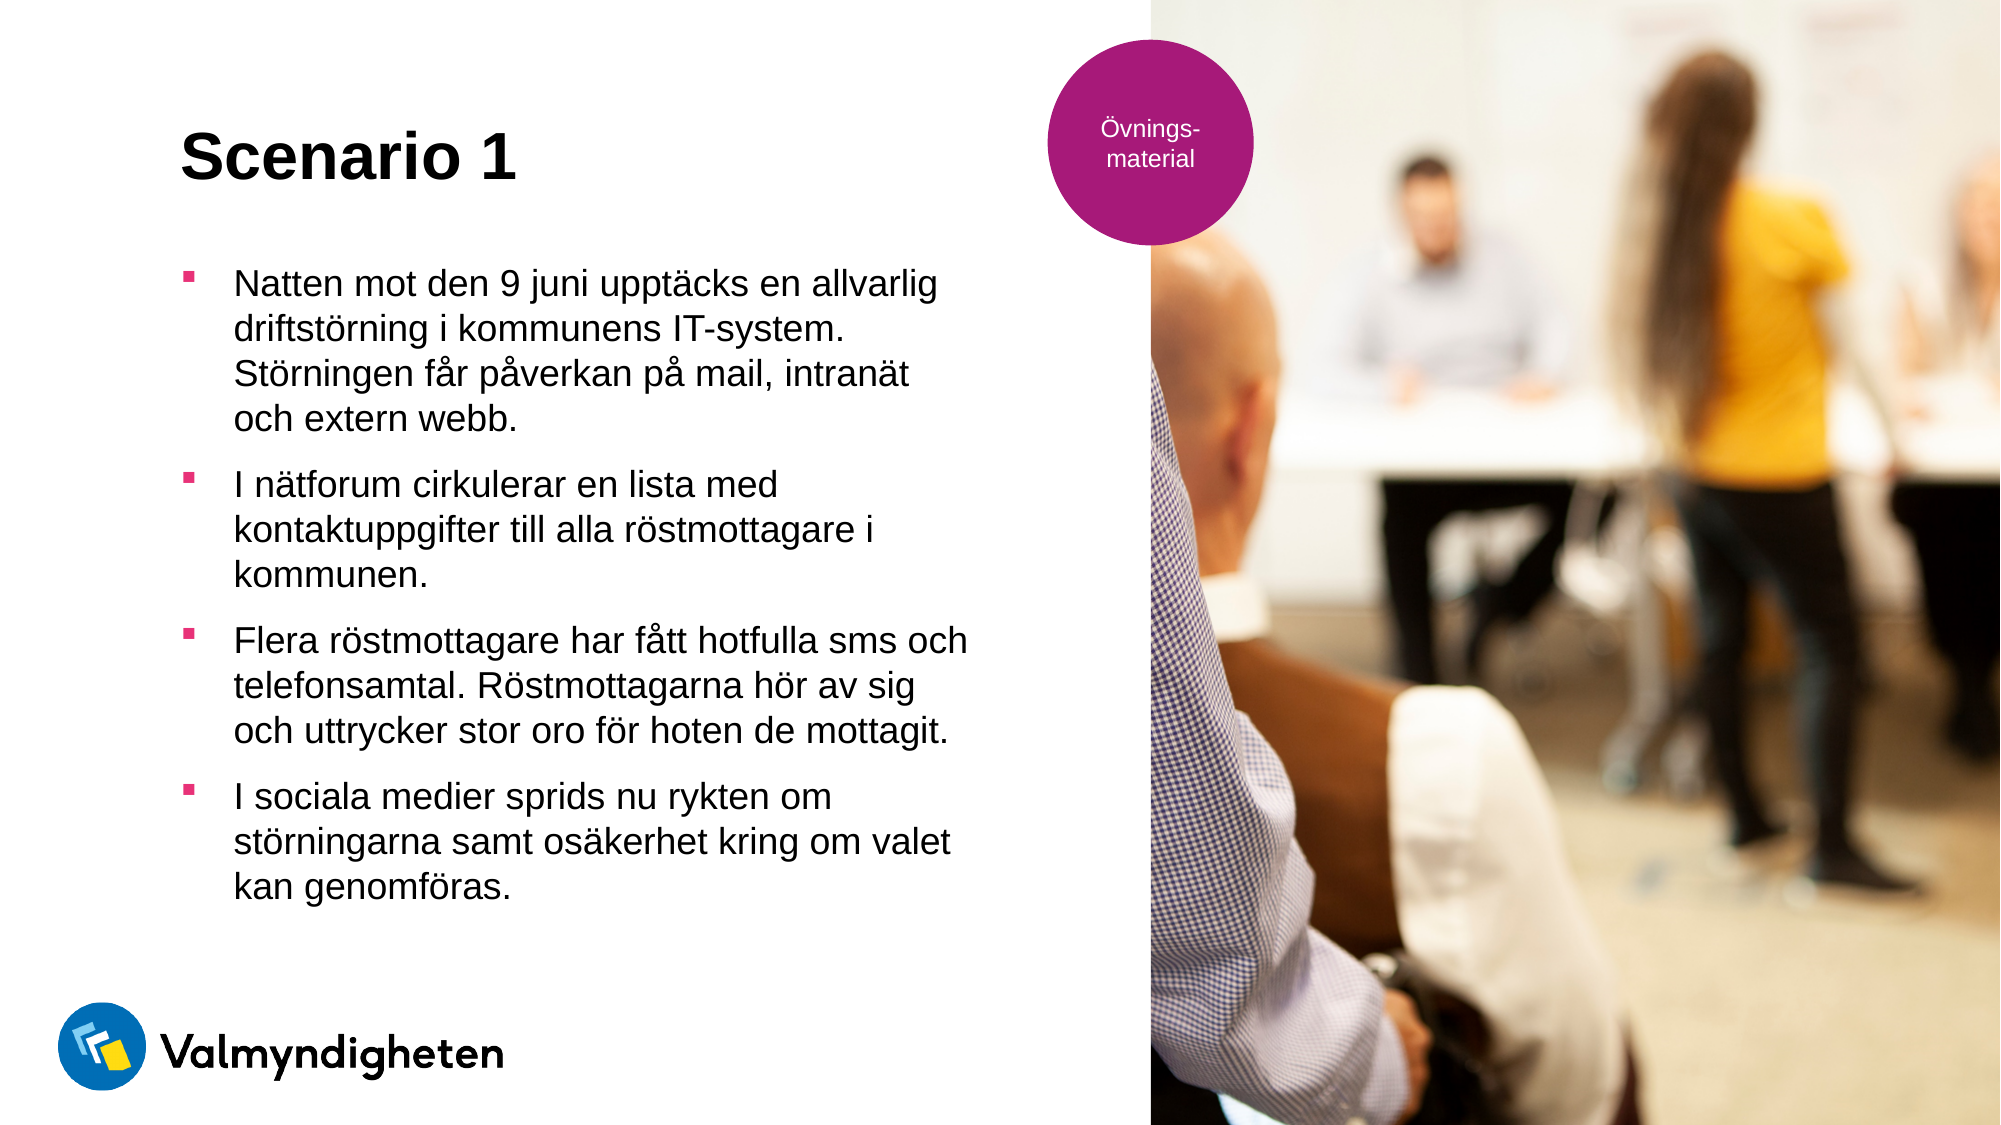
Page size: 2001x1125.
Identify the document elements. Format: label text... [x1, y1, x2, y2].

text_box Övnings-material [1047, 39, 1150, 246]
list Natten mot den 9 juni upptäcks en allvarlig driftstörning i kommunens IT-system. Störningen får påverkan på mail, intranät och extern webb. I nätforum cirkulerar en lista med kontaktuppgifter till alla röstmottagare i kommunen. Flera röstmottagare har fått hotfulla sms och telefonsamtal. Röstmottagarna hör av sig och uttrycker stor oro för hoten de mottagit. I sociala medier sprids nu rykten om störningarna samt osäkerhet kring om valet kan genomföras. [165, 251, 985, 966]
title Scenario 1 [165, 83, 985, 202]
picture [26, 972, 535, 1125]
picture [1150, 0, 2000, 1125]
